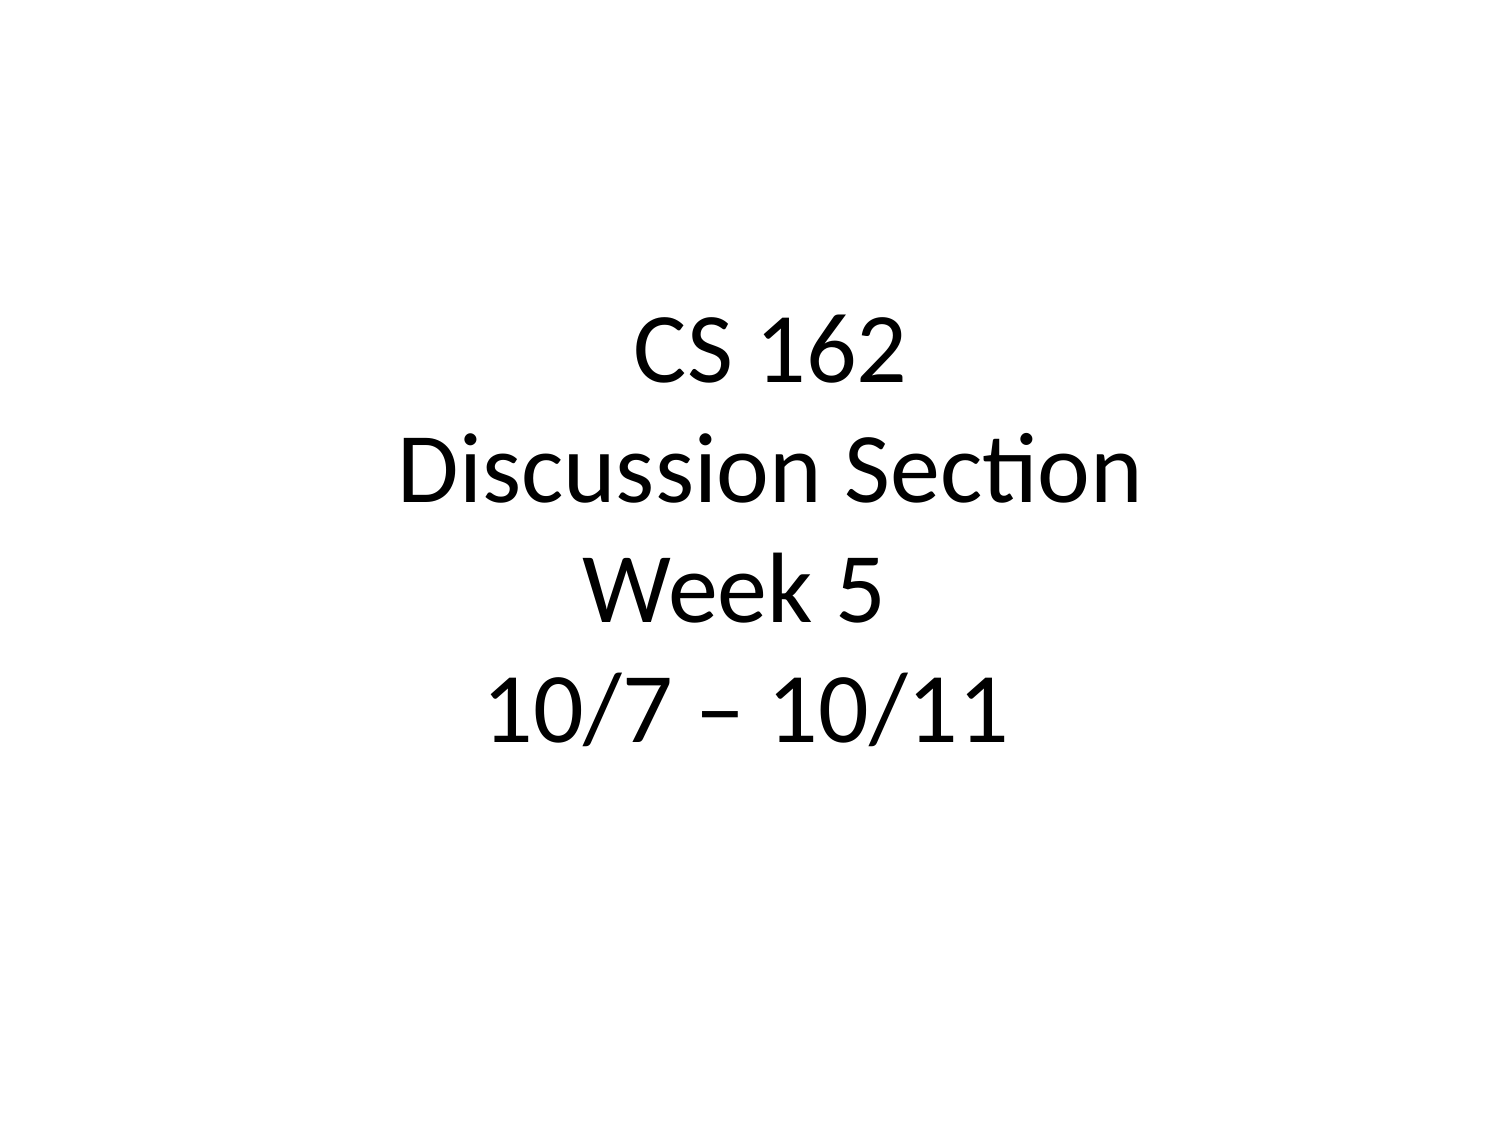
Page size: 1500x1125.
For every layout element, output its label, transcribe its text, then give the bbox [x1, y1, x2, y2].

title CS 162 Discussion Section Week 5 10/7 – 10/11 [108, 279, 1384, 777]
